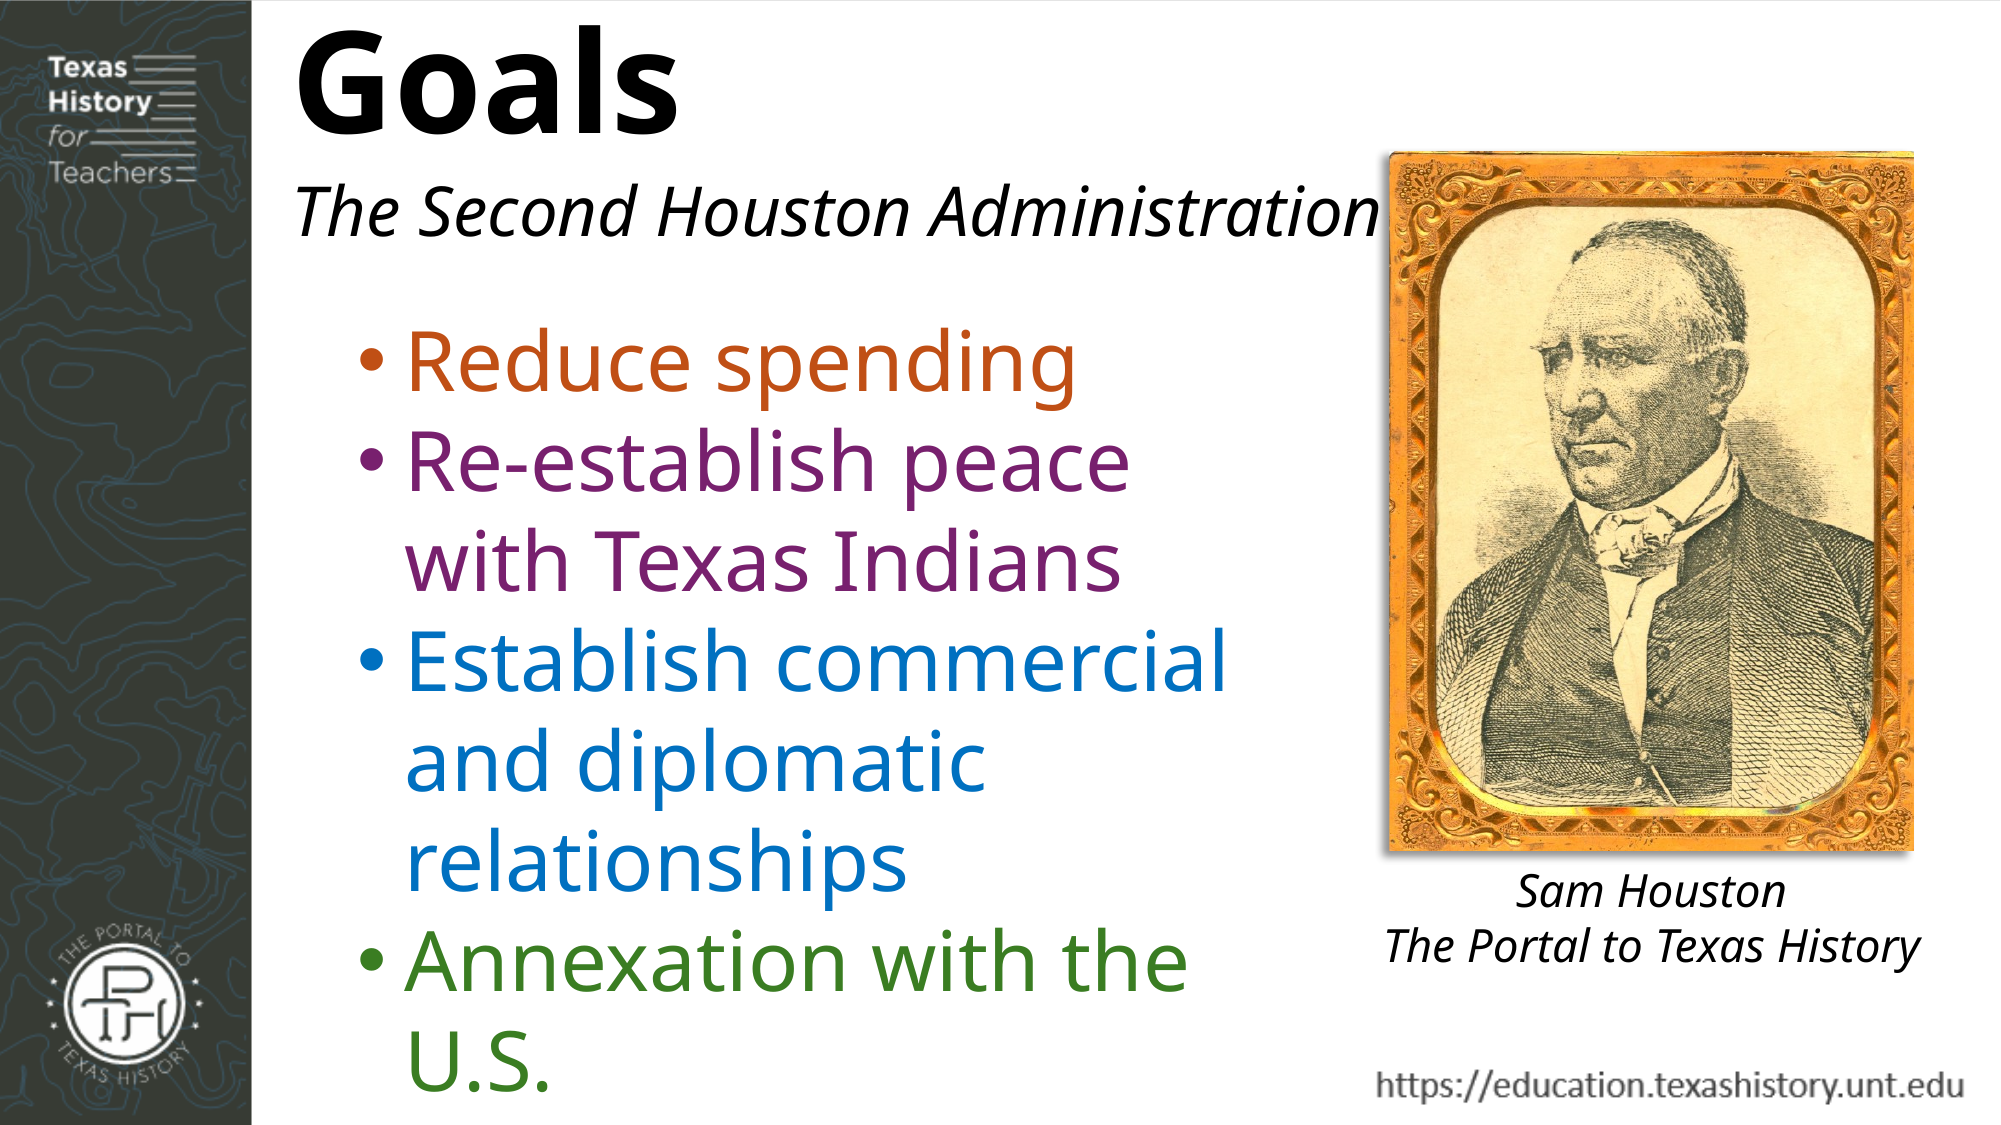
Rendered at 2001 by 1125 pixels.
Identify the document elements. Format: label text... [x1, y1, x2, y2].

title Goals The Second Houston Administration [276, 0, 1963, 261]
picture [0, 0, 2001, 1125]
text_box Reduce spending Re-establish peace with Texas Indians Establish commercial and diplomatic relationships Annexation with the U.S. [343, 301, 1270, 1116]
text_box Sam Houston The Portal to Texas History [1362, 854, 1941, 980]
